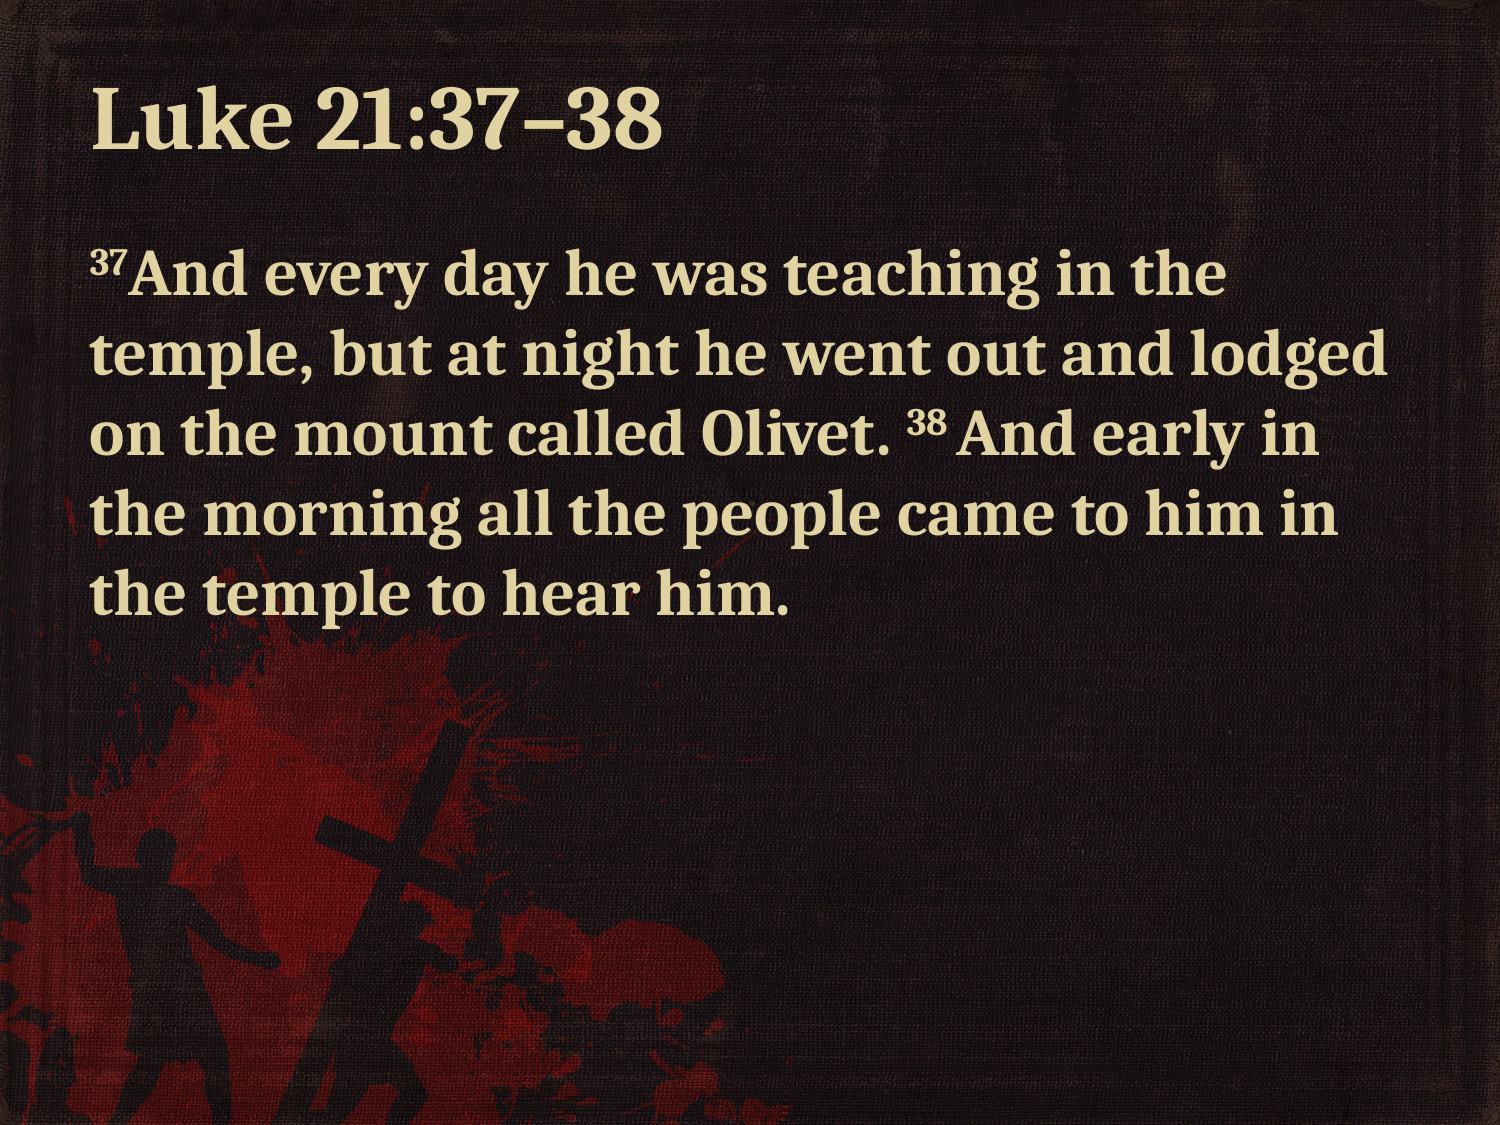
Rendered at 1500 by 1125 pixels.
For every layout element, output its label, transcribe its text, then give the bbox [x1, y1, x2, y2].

text_box 37And every day he was teaching in the temple, but at night he went out and lodged on the mount called Olivet. 38 And early in the morning all the people came to him in the temple to hear him. [74, 221, 1425, 637]
title Luke 21:37–38 [75, 45, 1425, 182]
picture [0, 0, 1500, 1125]
